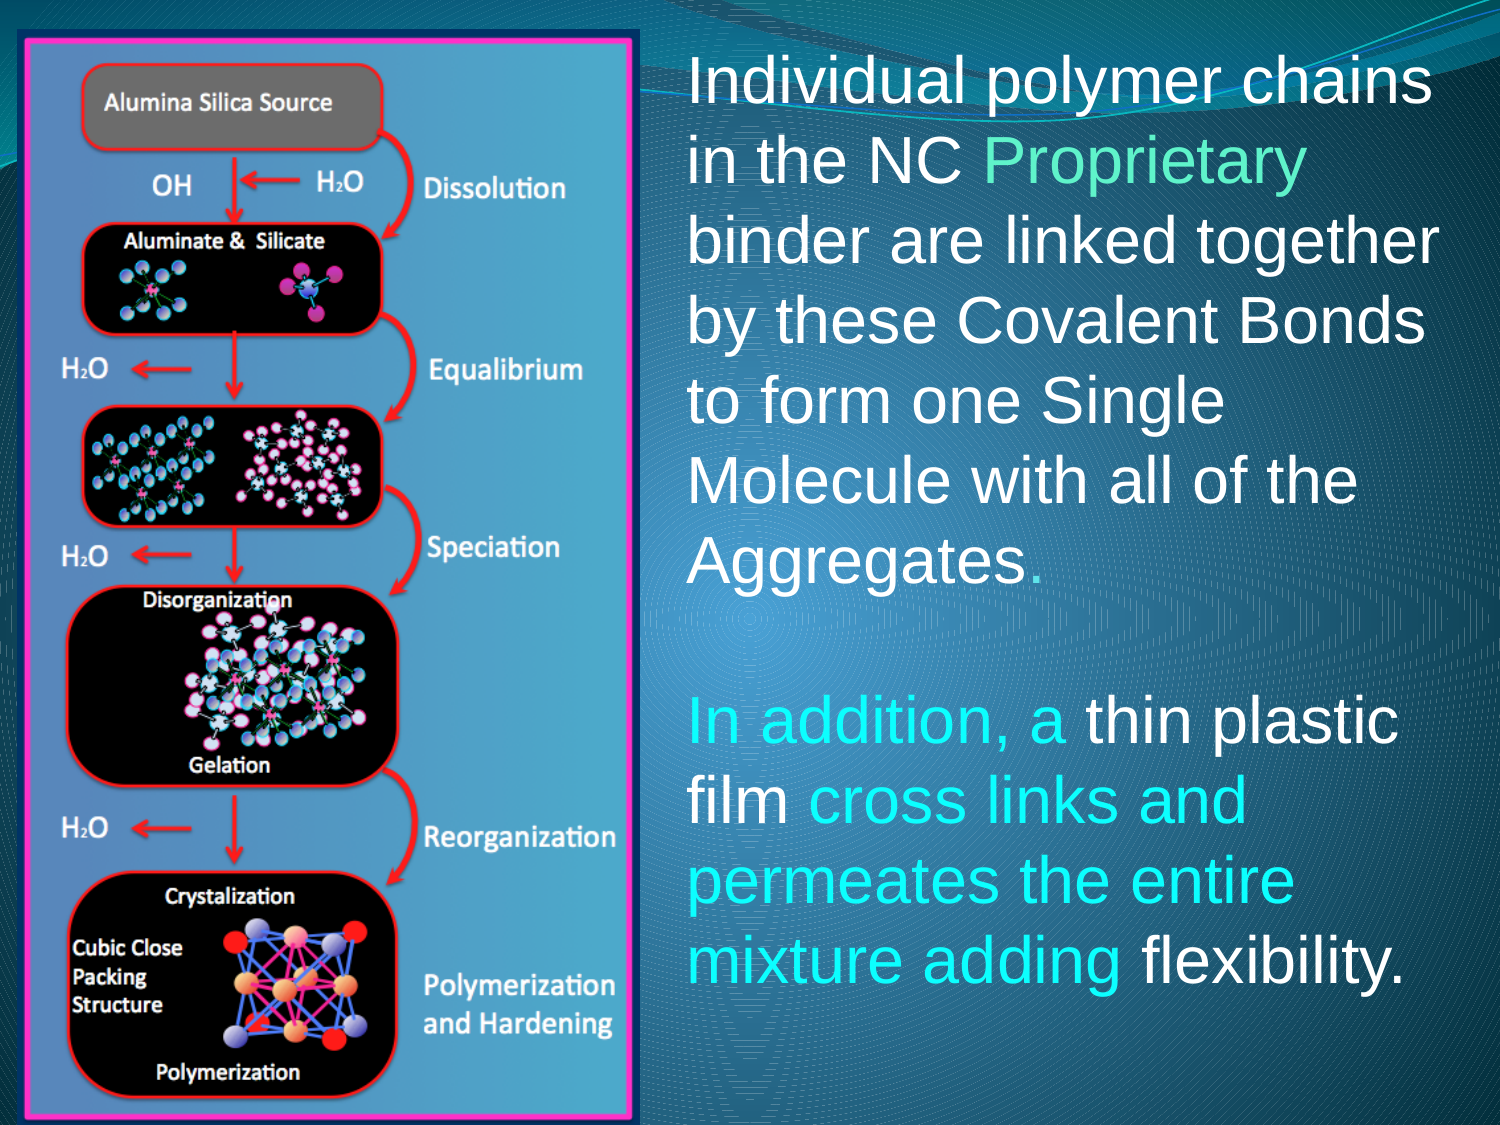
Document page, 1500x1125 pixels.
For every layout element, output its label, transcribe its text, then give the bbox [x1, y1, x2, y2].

text_box Individual polymer chains in the NC Proprietary binder are linked together by these Covalent Bonds to form one Single Molecule with all of the Aggregates. In addition, a thin plastic film cross links and permeates the entire mixture adding flexibility. [671, 29, 1500, 1005]
picture [16, 29, 641, 1125]
